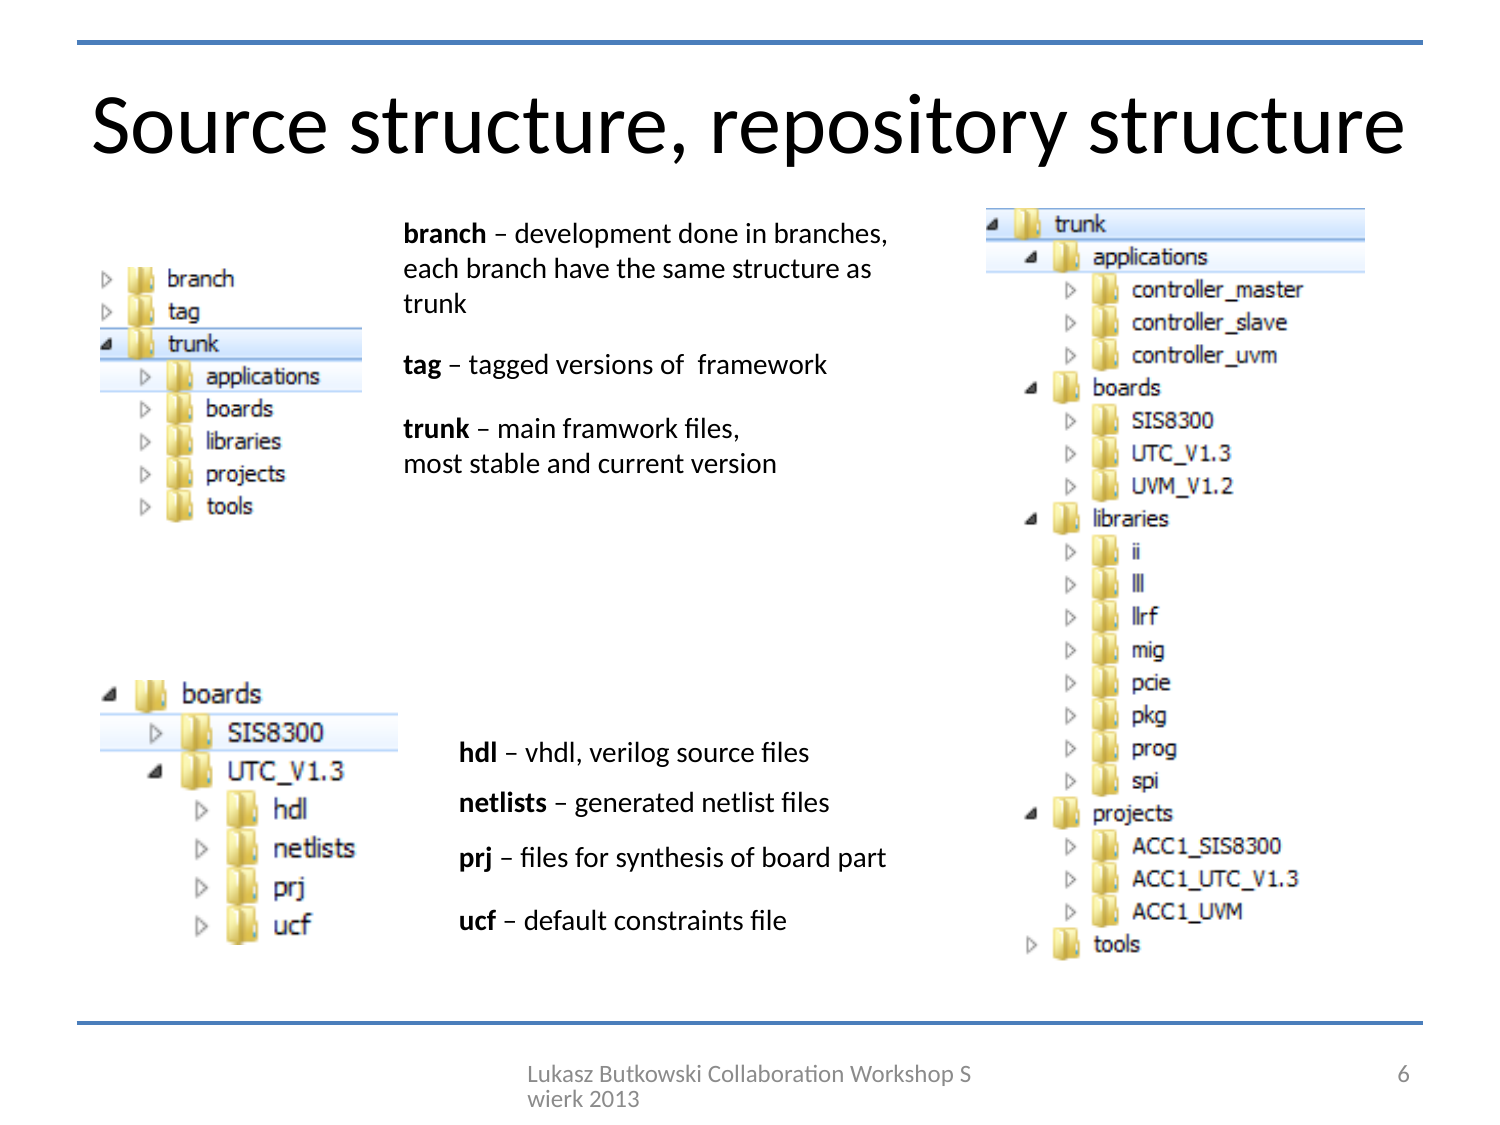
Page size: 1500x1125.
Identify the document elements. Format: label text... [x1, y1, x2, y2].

slide_number 6 [1074, 1042, 1425, 1103]
picture [100, 266, 363, 540]
text_box ucf – default constraints file [444, 894, 933, 944]
text_box netlists – generated netlist files [444, 776, 870, 826]
footer Lukasz Butkowski Collaboration Workshop Swierk 2013 [512, 1042, 988, 1103]
picture [100, 680, 399, 945]
text_box tag – tagged versions of framework [388, 338, 926, 388]
picture [985, 207, 1365, 969]
text_box trunk – main framwork files, most stable and current version [388, 401, 814, 487]
text_box prj – files for synthesis of board part [444, 831, 933, 881]
title Source structure, repository structure [75, 54, 1425, 185]
text_box hdl – vhdl, verilog source files [444, 725, 870, 776]
text_box branch – development done in branches, each branch have the same structure as trunk [388, 206, 939, 327]
